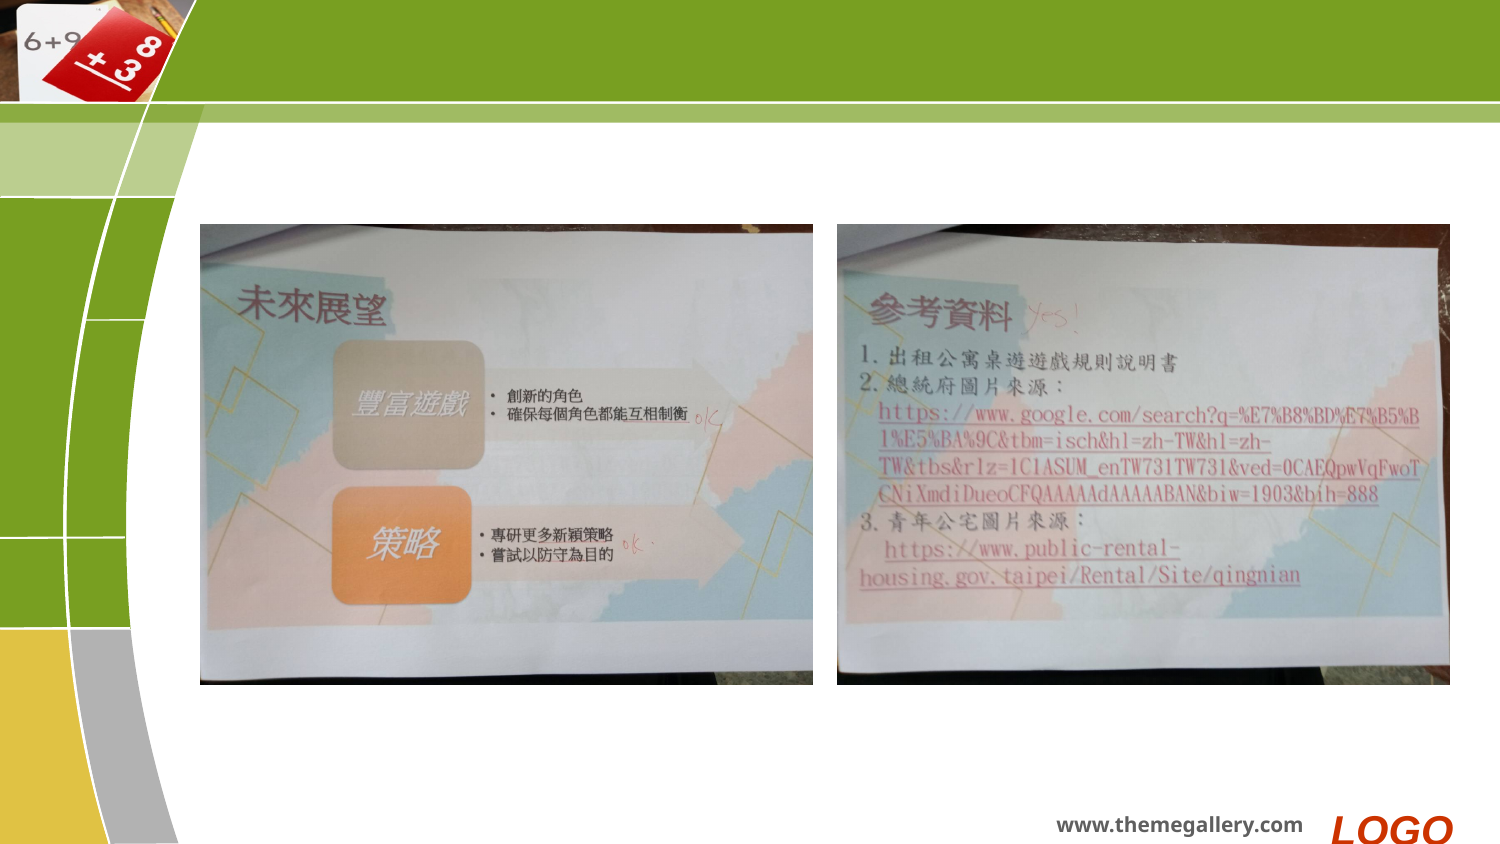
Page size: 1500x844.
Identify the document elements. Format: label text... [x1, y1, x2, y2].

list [199, 224, 813, 685]
footer LOGO [993, 795, 1469, 826]
picture [0, 0, 194, 101]
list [837, 224, 1451, 685]
slide_number www.themegallery.com [968, 803, 1319, 835]
